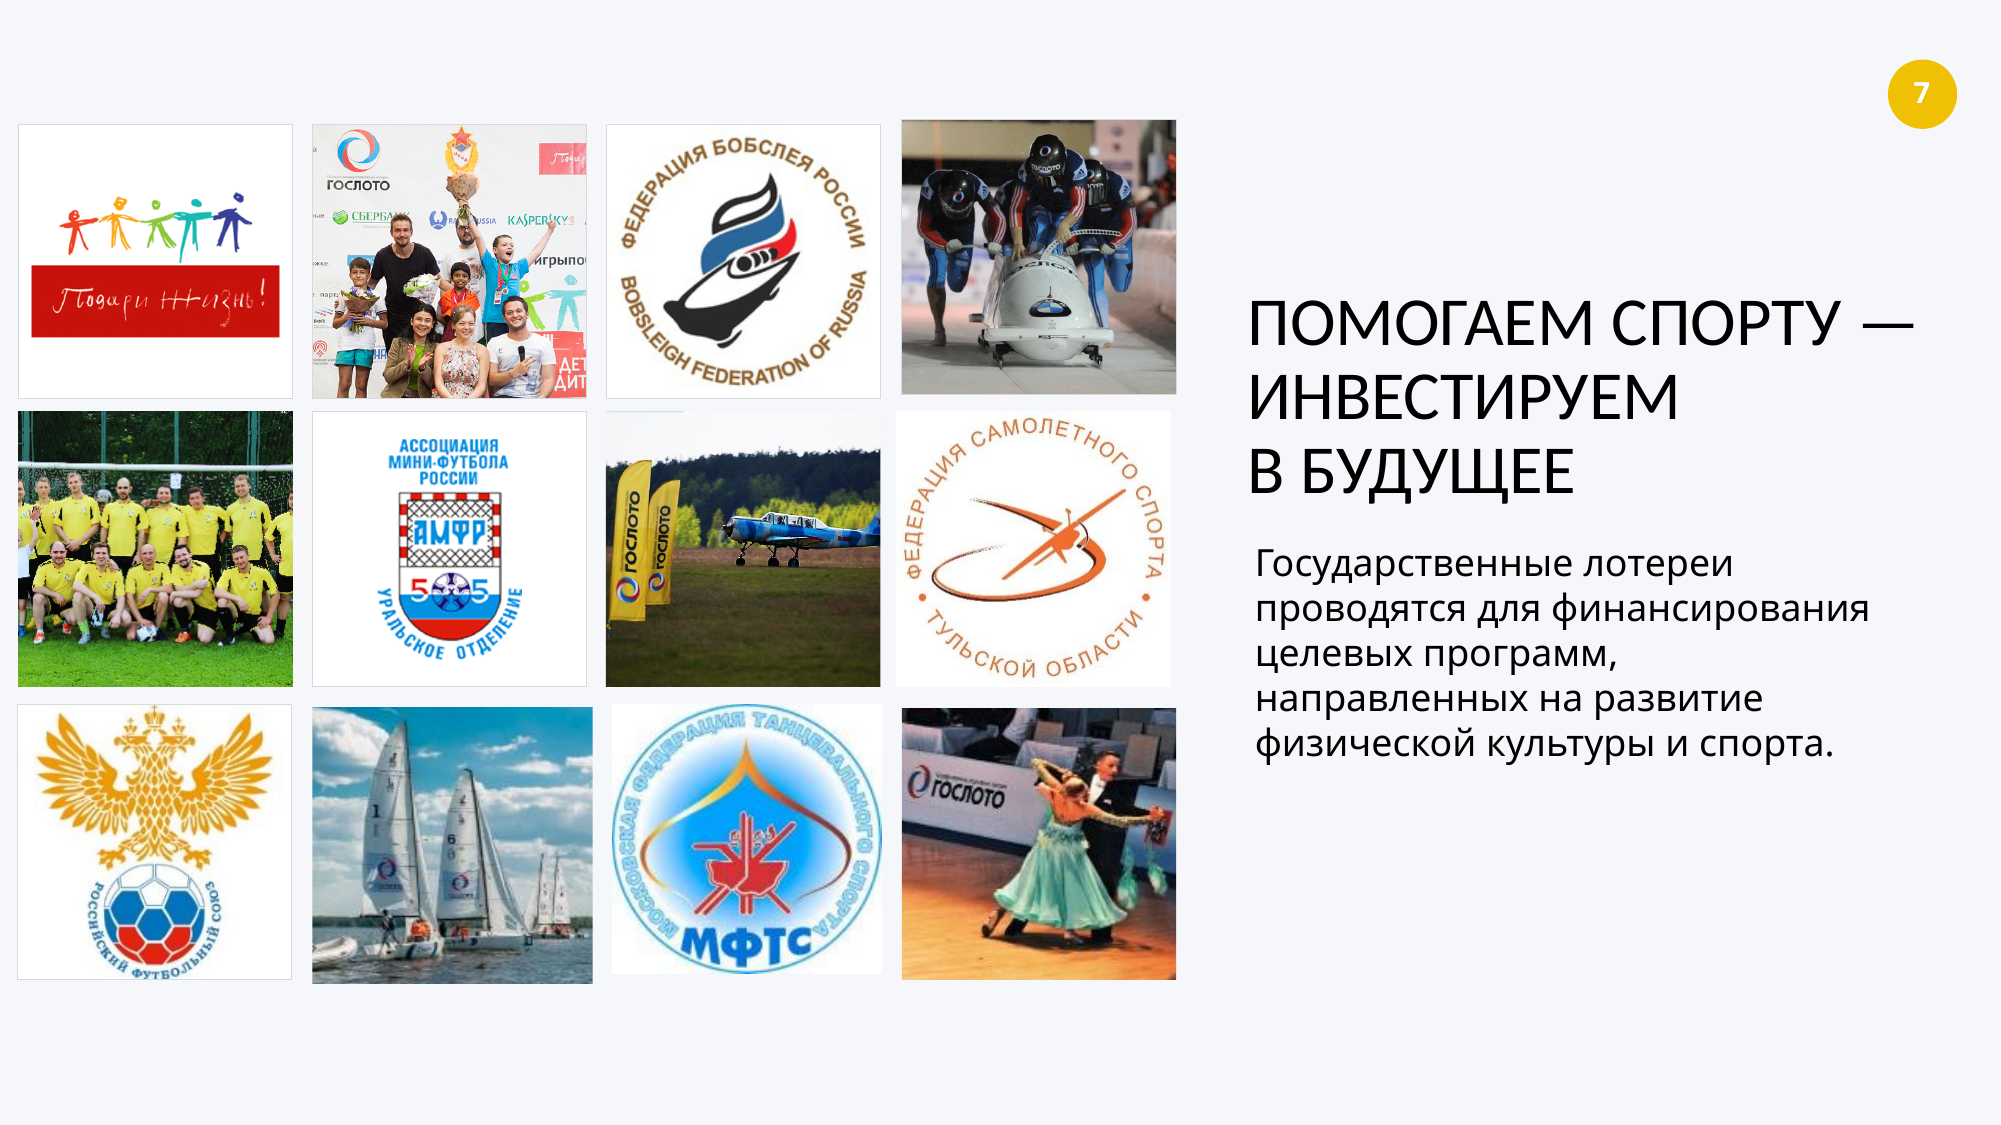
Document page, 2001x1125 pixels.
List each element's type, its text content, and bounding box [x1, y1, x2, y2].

picture [901, 708, 1177, 980]
picture [18, 123, 293, 399]
text_box Государственные лотереи проводятся для финансирования целевых программ, направленных на развитие физической культуры и спорта. [1254, 539, 1901, 765]
picture [18, 411, 293, 687]
picture [383, 707, 397, 718]
picture [312, 411, 587, 687]
picture [896, 411, 1171, 687]
picture [17, 704, 292, 980]
text_box Помогаем спорту — инвестируем в будущее [1232, 278, 1959, 516]
picture [606, 123, 881, 399]
picture [312, 707, 593, 984]
picture [312, 123, 587, 399]
picture [605, 411, 881, 687]
picture [561, 707, 593, 715]
picture [901, 119, 1177, 395]
picture [612, 704, 882, 974]
